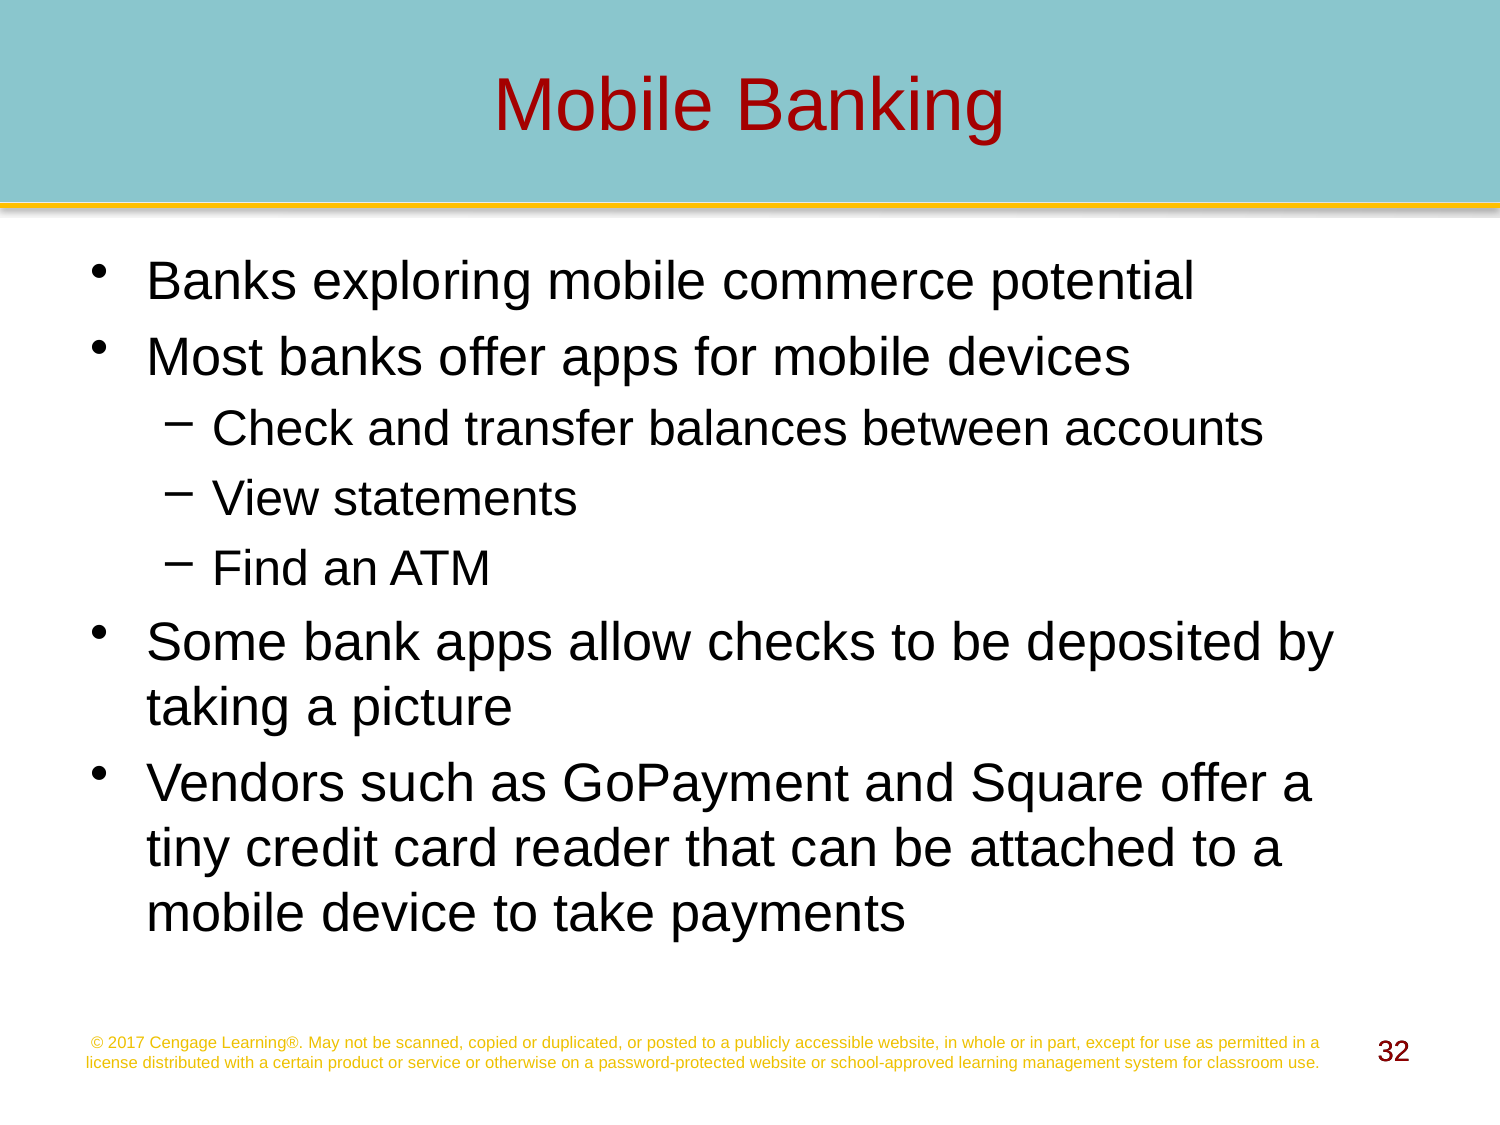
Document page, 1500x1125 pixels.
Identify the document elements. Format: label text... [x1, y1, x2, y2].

slide_number 32 [1074, 1024, 1426, 1103]
list Banks exploring mobile commerce potential Most banks offer apps for mobile devices Check and transfer balances between accounts View statements Find an ATM Some bank apps allow checks to be deposited by taking a picture Vendors such as GoPayment and Square offer a tiny credit card reader that can be attached to a mobile device to take payments [75, 237, 1425, 1005]
title Mobile Banking [0, 0, 1500, 202]
footer © 2017 Cengage Learning®. May not be scanned, copied or duplicated, or posted to a publicly accessible website, in whole or in part, except for use as permitted in a license distributed with a certain product or service or otherwise on a password-protected website or school-approved learning management system for classroom use. [62, 1024, 1074, 1103]
